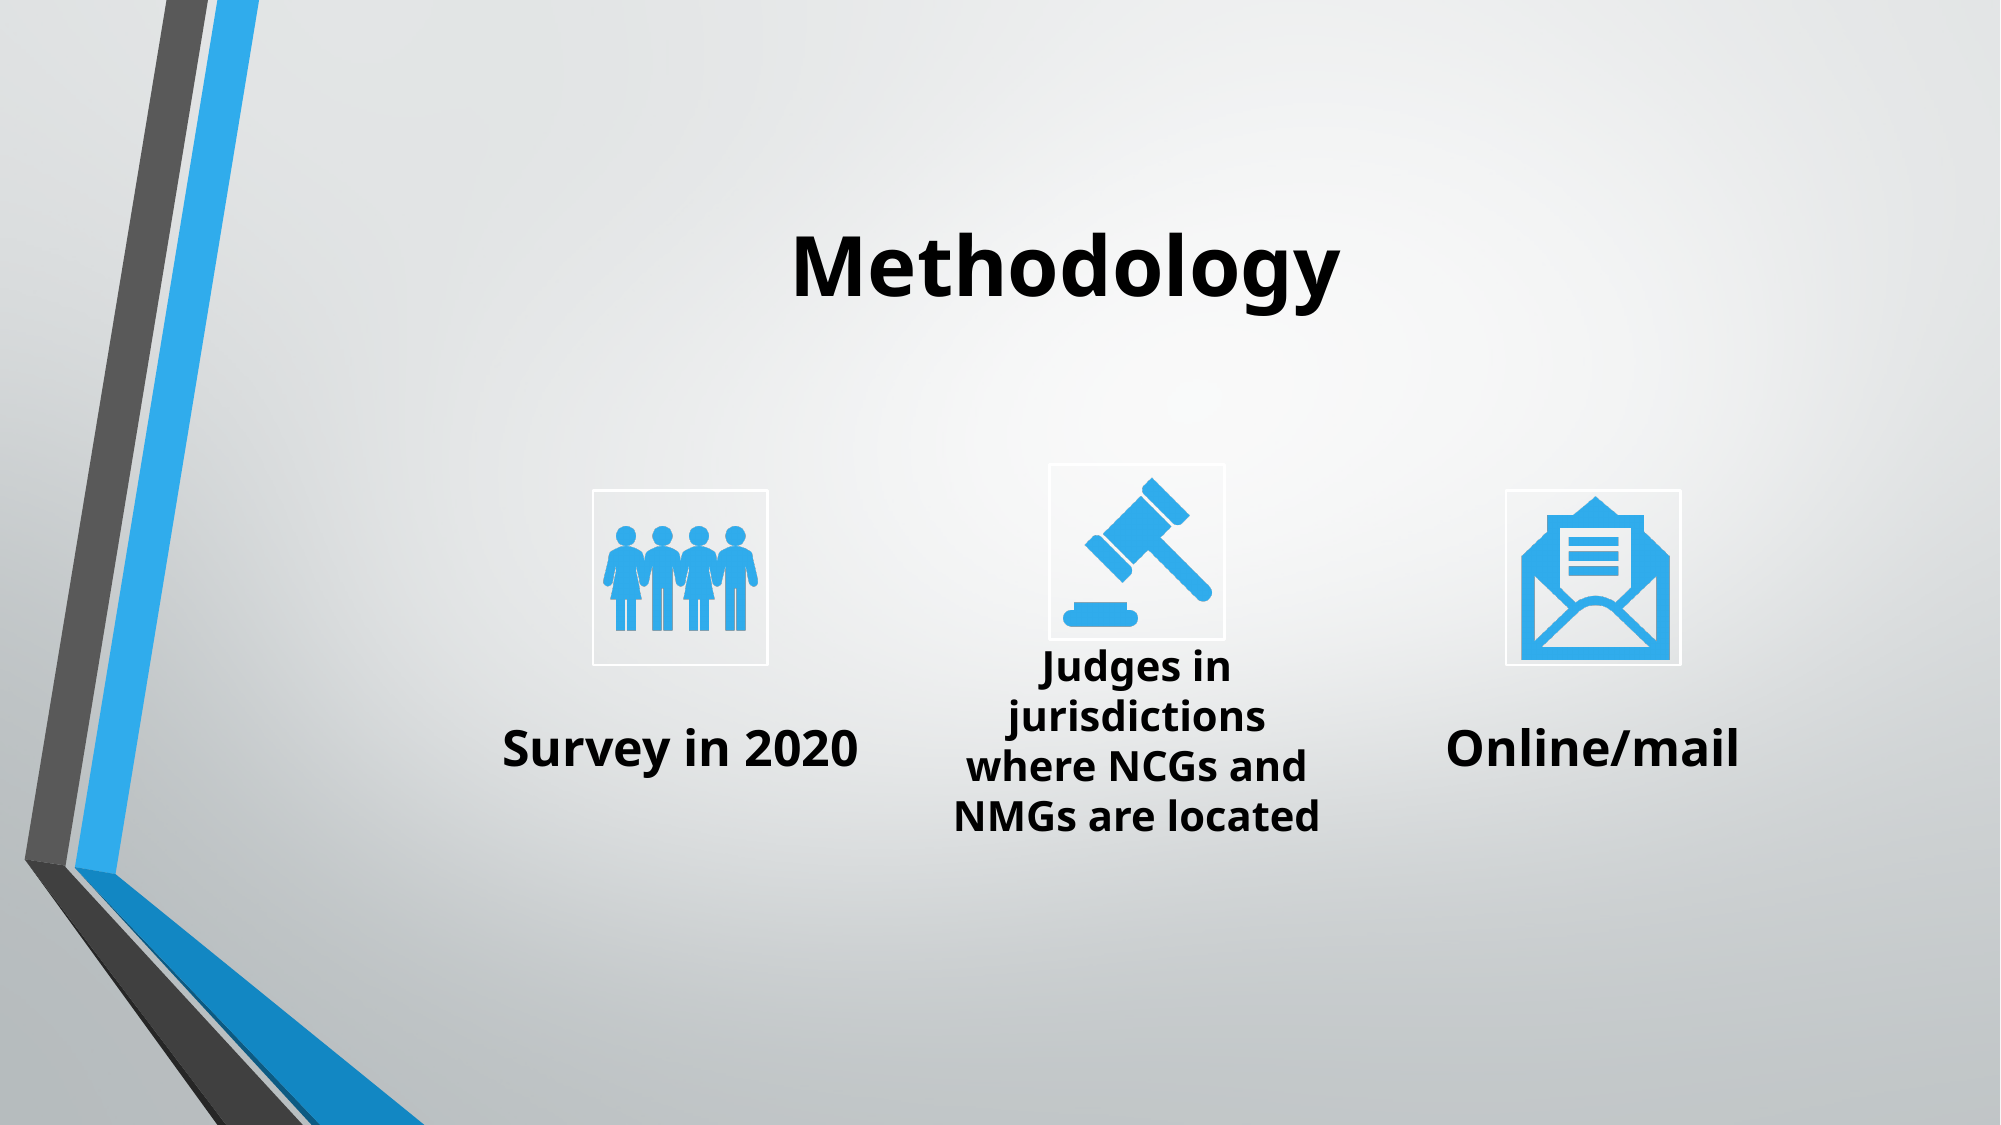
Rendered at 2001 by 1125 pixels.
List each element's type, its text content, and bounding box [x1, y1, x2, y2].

title Methodology [243, 118, 1887, 406]
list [243, 406, 2000, 920]
